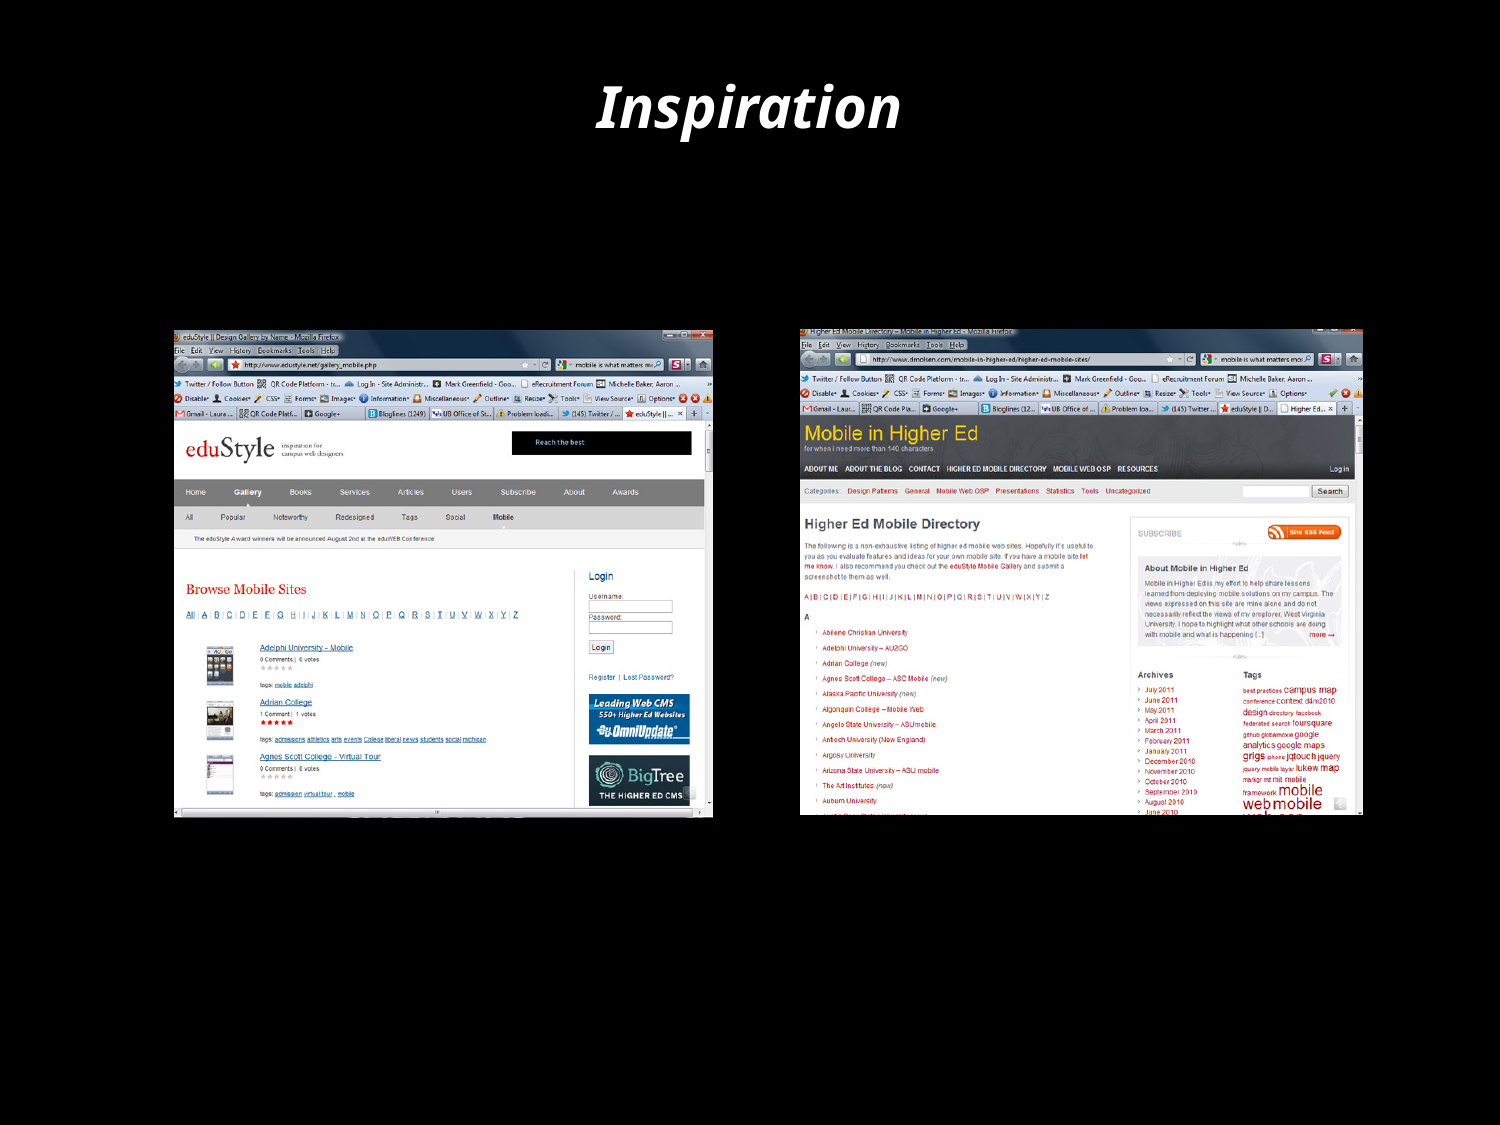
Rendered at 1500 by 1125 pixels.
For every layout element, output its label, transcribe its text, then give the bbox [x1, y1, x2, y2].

list Inspiration [74, 62, 1426, 806]
picture [799, 329, 1363, 815]
picture [174, 330, 713, 818]
